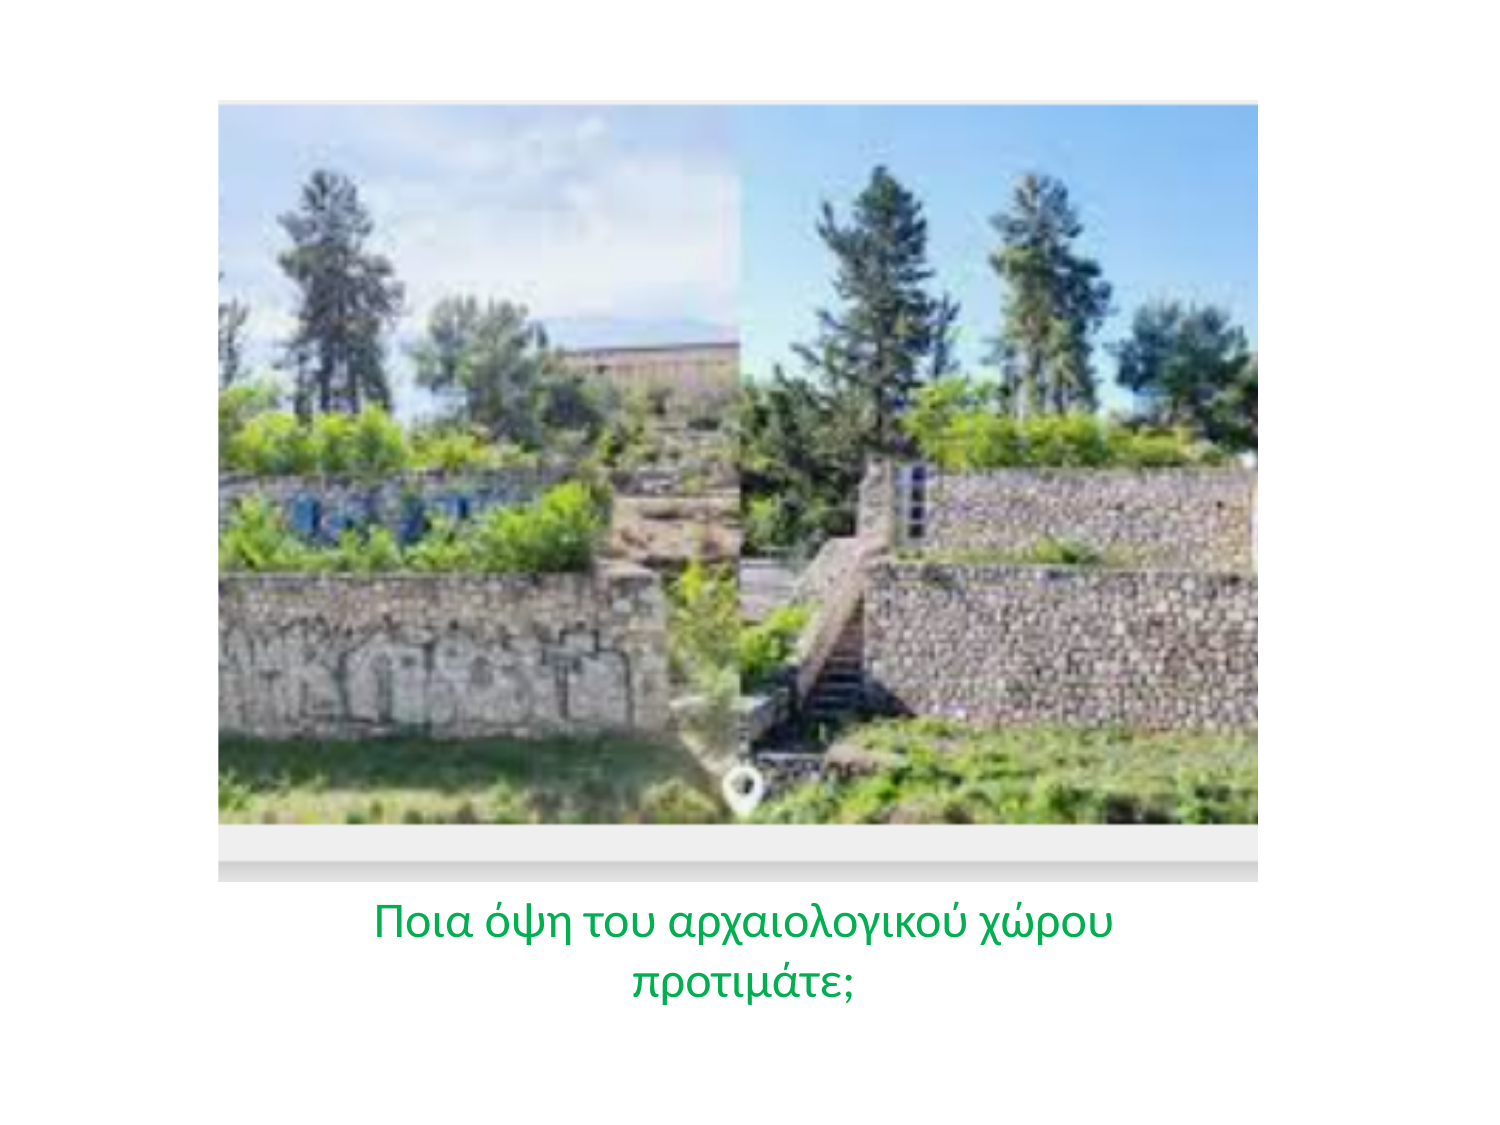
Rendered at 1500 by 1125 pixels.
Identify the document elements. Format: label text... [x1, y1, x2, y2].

list Ποια όψη του αρχαιολογικού χώρου προτιμάτε; [294, 890, 1194, 1013]
picture [218, 100, 1259, 882]
